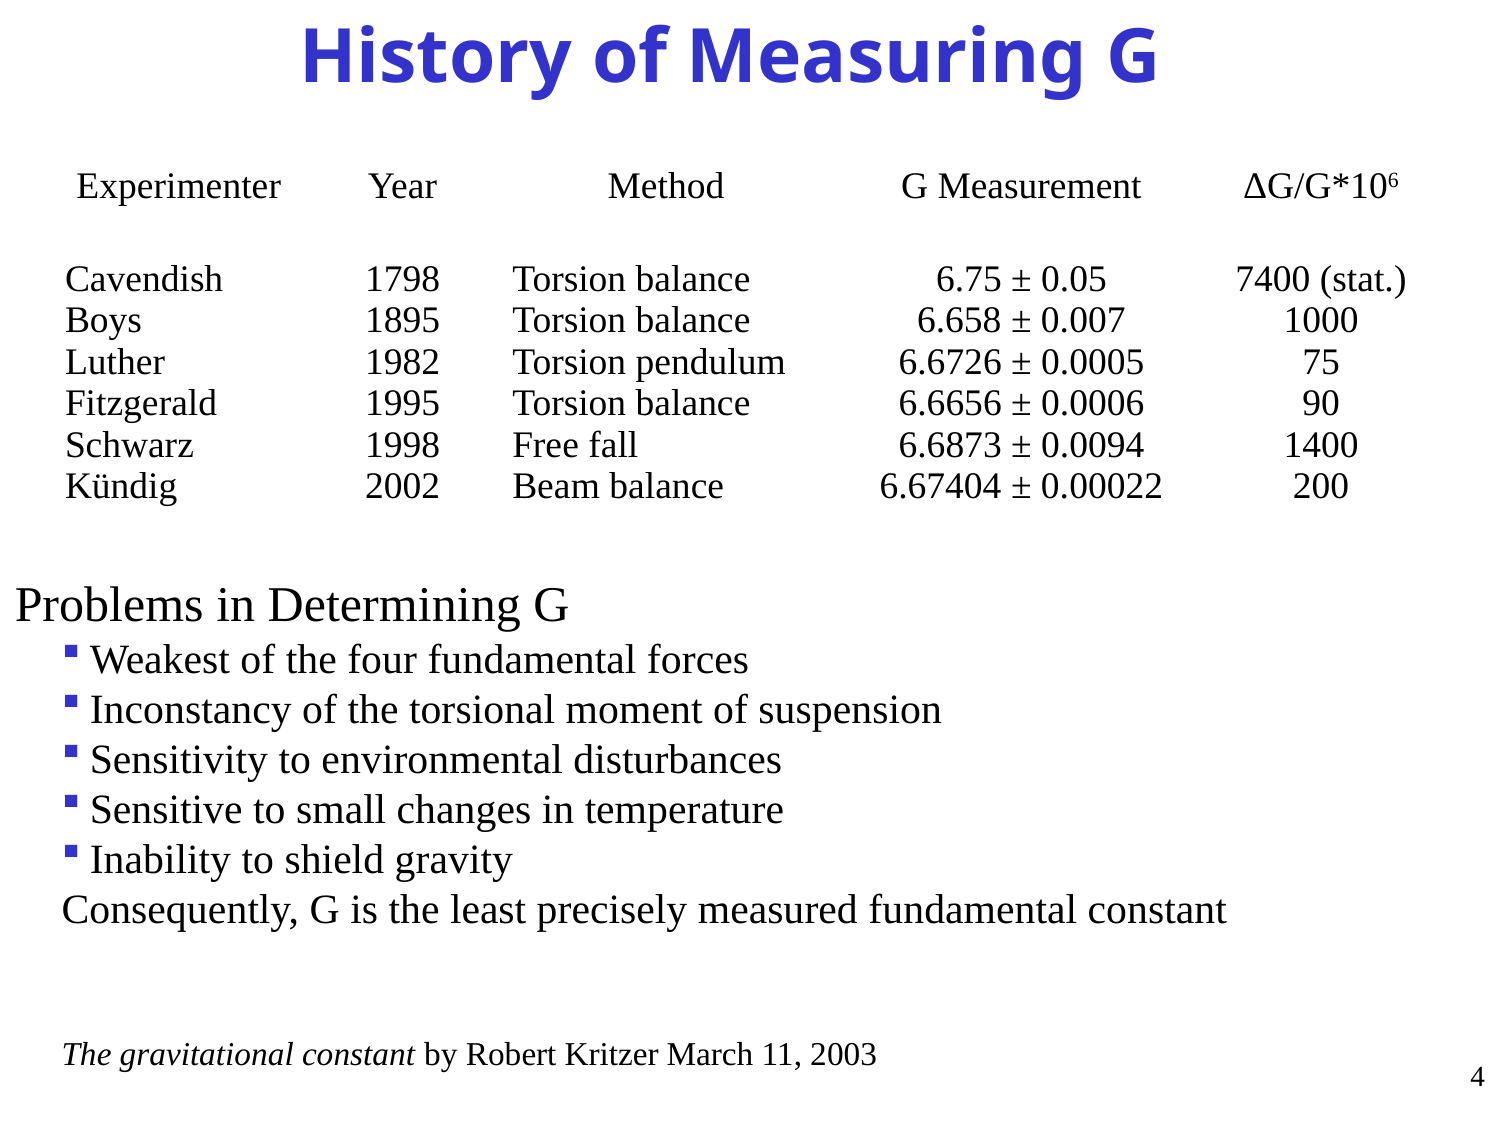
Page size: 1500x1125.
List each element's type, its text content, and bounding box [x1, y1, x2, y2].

text_box Problems in Determining G Weakest of the four fundamental forces Inconstancy of the torsional moment of suspension Sensitivity to environmental disturbances Sensitive to small changes in temperature Inability to shield gravity Consequently, G is the least precisely measured fundamental constant The gravitational constant by Robert Kritzer March 11, 2003 [0, 563, 1286, 1080]
table_header ΔG/G*106 [1208, 150, 1434, 243]
table_header G Measurement [835, 150, 1208, 243]
table_cell 1798 1895 1982 1995 1998 2002 [308, 243, 497, 543]
table_header Experimenter [50, 150, 308, 243]
table_cell 6.75 ± 0.05 6.658 ± 0.007 6.6726 ± 0.0005 6.6656 ± 0.0006 6.6873 ± 0.0094 6.67404 ± 0.00022 [835, 243, 1208, 543]
table_header Method [497, 150, 835, 243]
table_header Year [308, 150, 497, 243]
table_cell Torsion balance Torsion balance Torsion pendulum Torsion balance Free fall Beam balance [497, 243, 835, 543]
table_cell 7400 (stat.) 1000 75 90 1400 200 [1208, 243, 1434, 543]
table_cell Cavendish Boys Luther Fitzgerald Schwarz Kündig [50, 243, 308, 543]
text_box History of Measuring G [0, 0, 1500, 106]
text_box 4 [1187, 1049, 1500, 1125]
